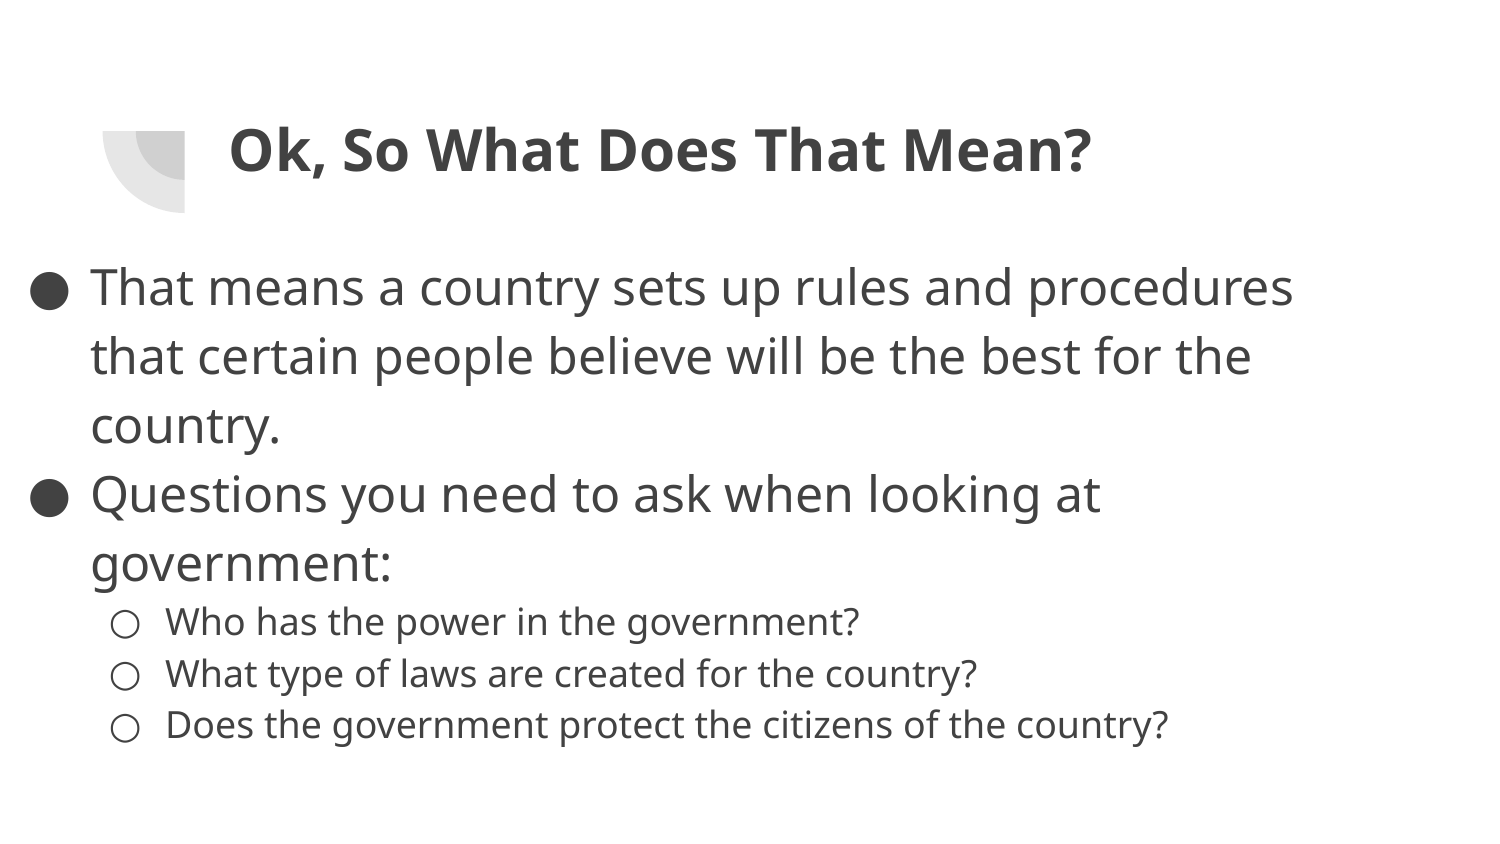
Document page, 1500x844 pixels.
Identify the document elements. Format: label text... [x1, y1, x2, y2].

list That means a country sets up rules and procedures that certain people believe will be the best for the country. Questions you need to ask when looking at government: Who has the power in the government? What type of laws are created for the country? Does the government protect the citizens of the country? [0, 231, 1394, 753]
title Ok, So What Does That Mean? [213, 98, 1368, 231]
